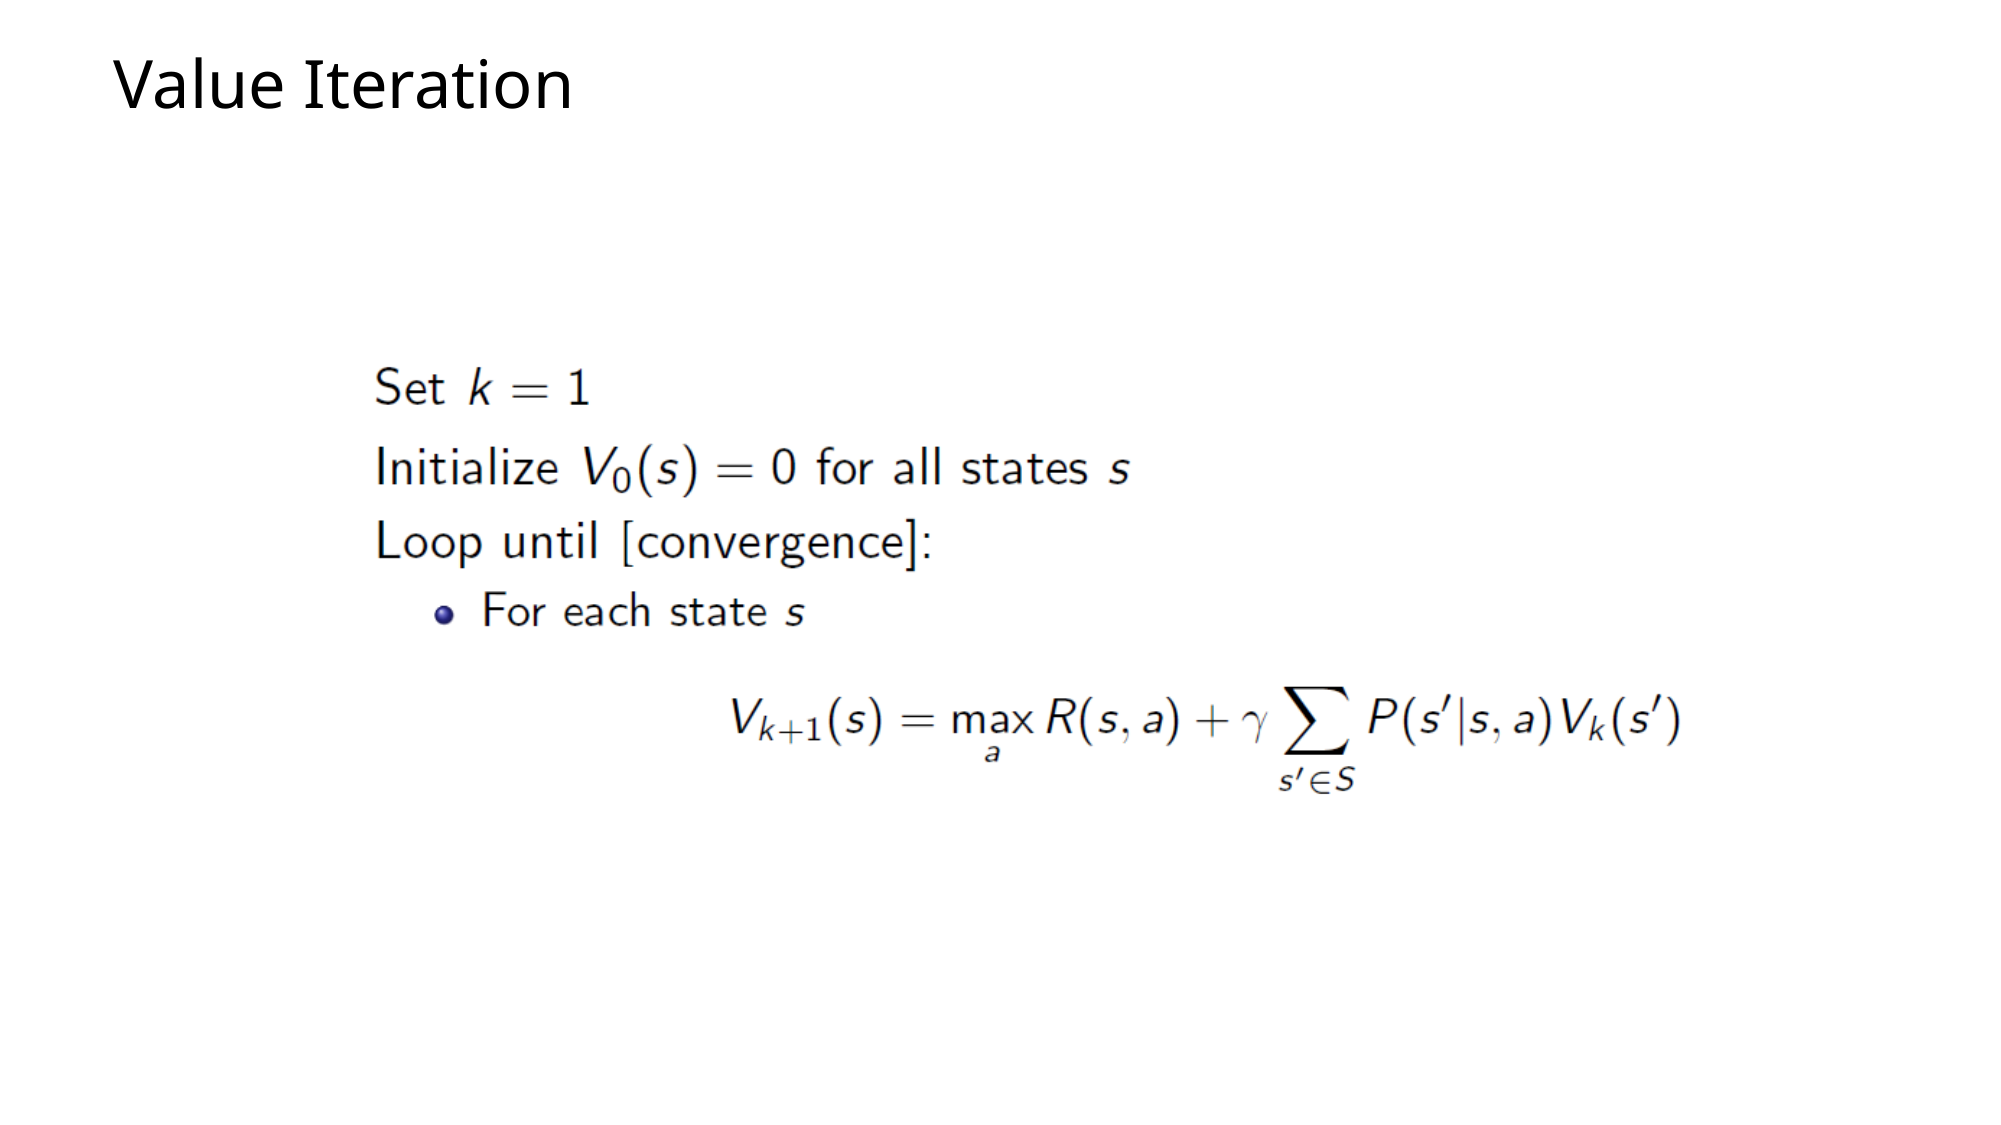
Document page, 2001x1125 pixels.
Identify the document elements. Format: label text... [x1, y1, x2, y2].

picture [371, 350, 1709, 836]
title Value Iteration [99, 40, 1824, 134]
